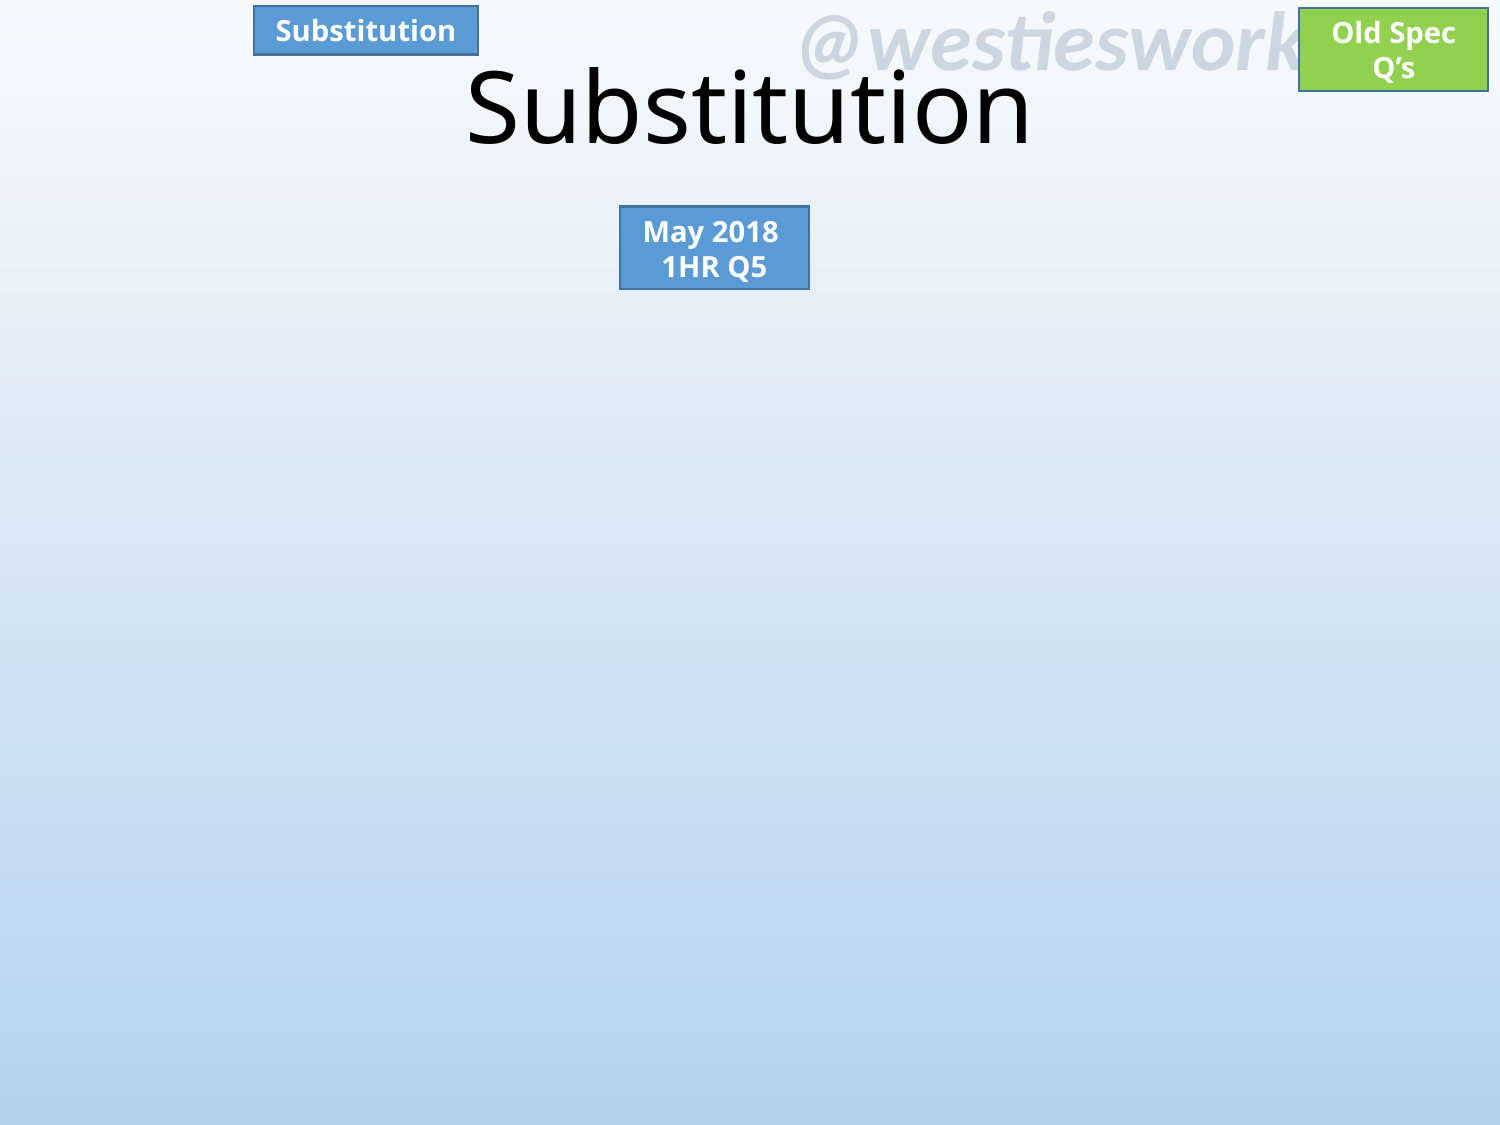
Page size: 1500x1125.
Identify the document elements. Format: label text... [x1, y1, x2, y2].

text_box Substitution [253, 5, 479, 56]
title Substitution [103, 2, 1397, 220]
text_box May 2018 1HR Q5 [619, 205, 810, 290]
text_box Old Spec Q’s [1298, 7, 1489, 92]
